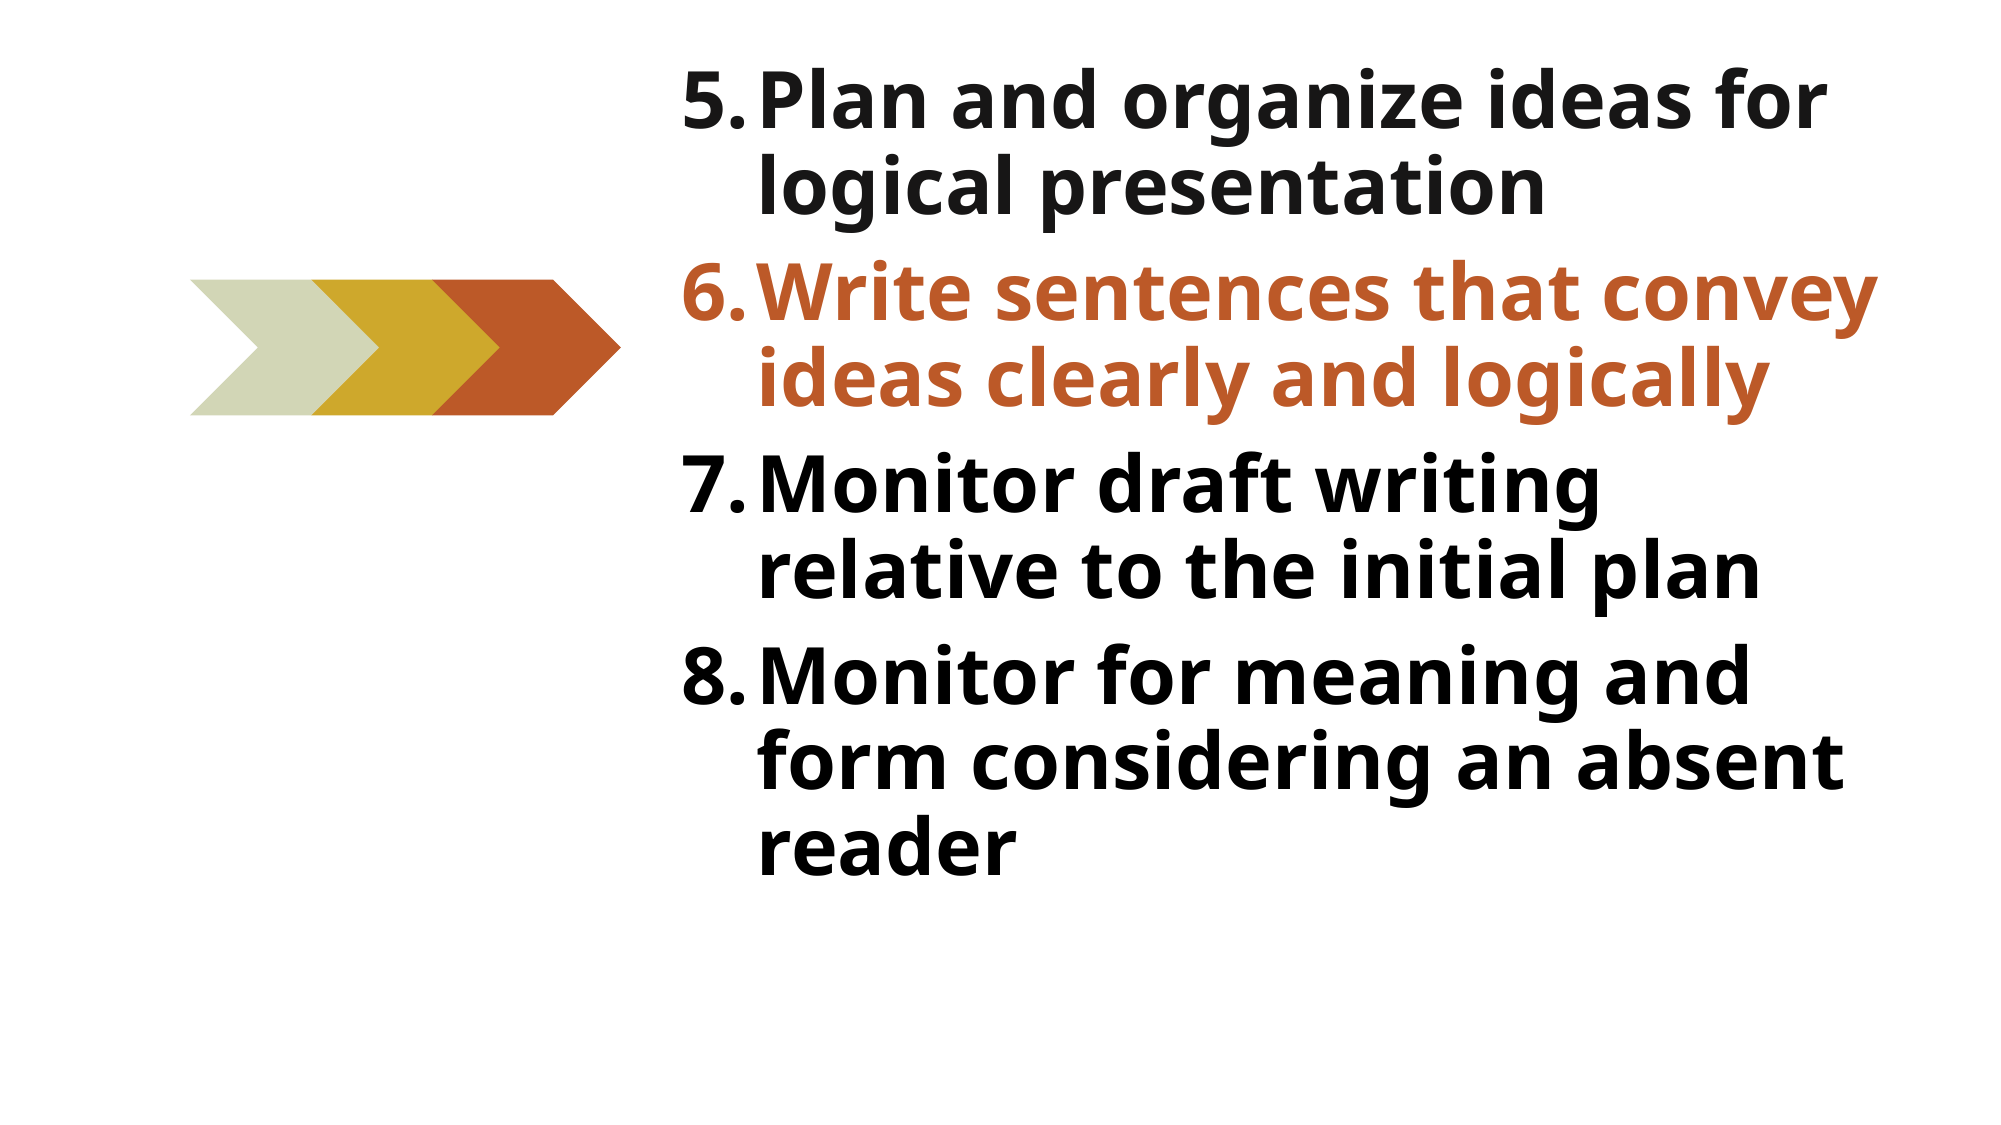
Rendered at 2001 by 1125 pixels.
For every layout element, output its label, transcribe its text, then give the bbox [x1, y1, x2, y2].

title Write [68, 97, 1932, 223]
list Plan and organize ideas for logical presentation Write sentences that convey ideas clearly and logically Monitor draft writing relative to the initial plan Monitor for meaning and form considering an absent reader [666, 0, 1934, 959]
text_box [189, 279, 622, 416]
